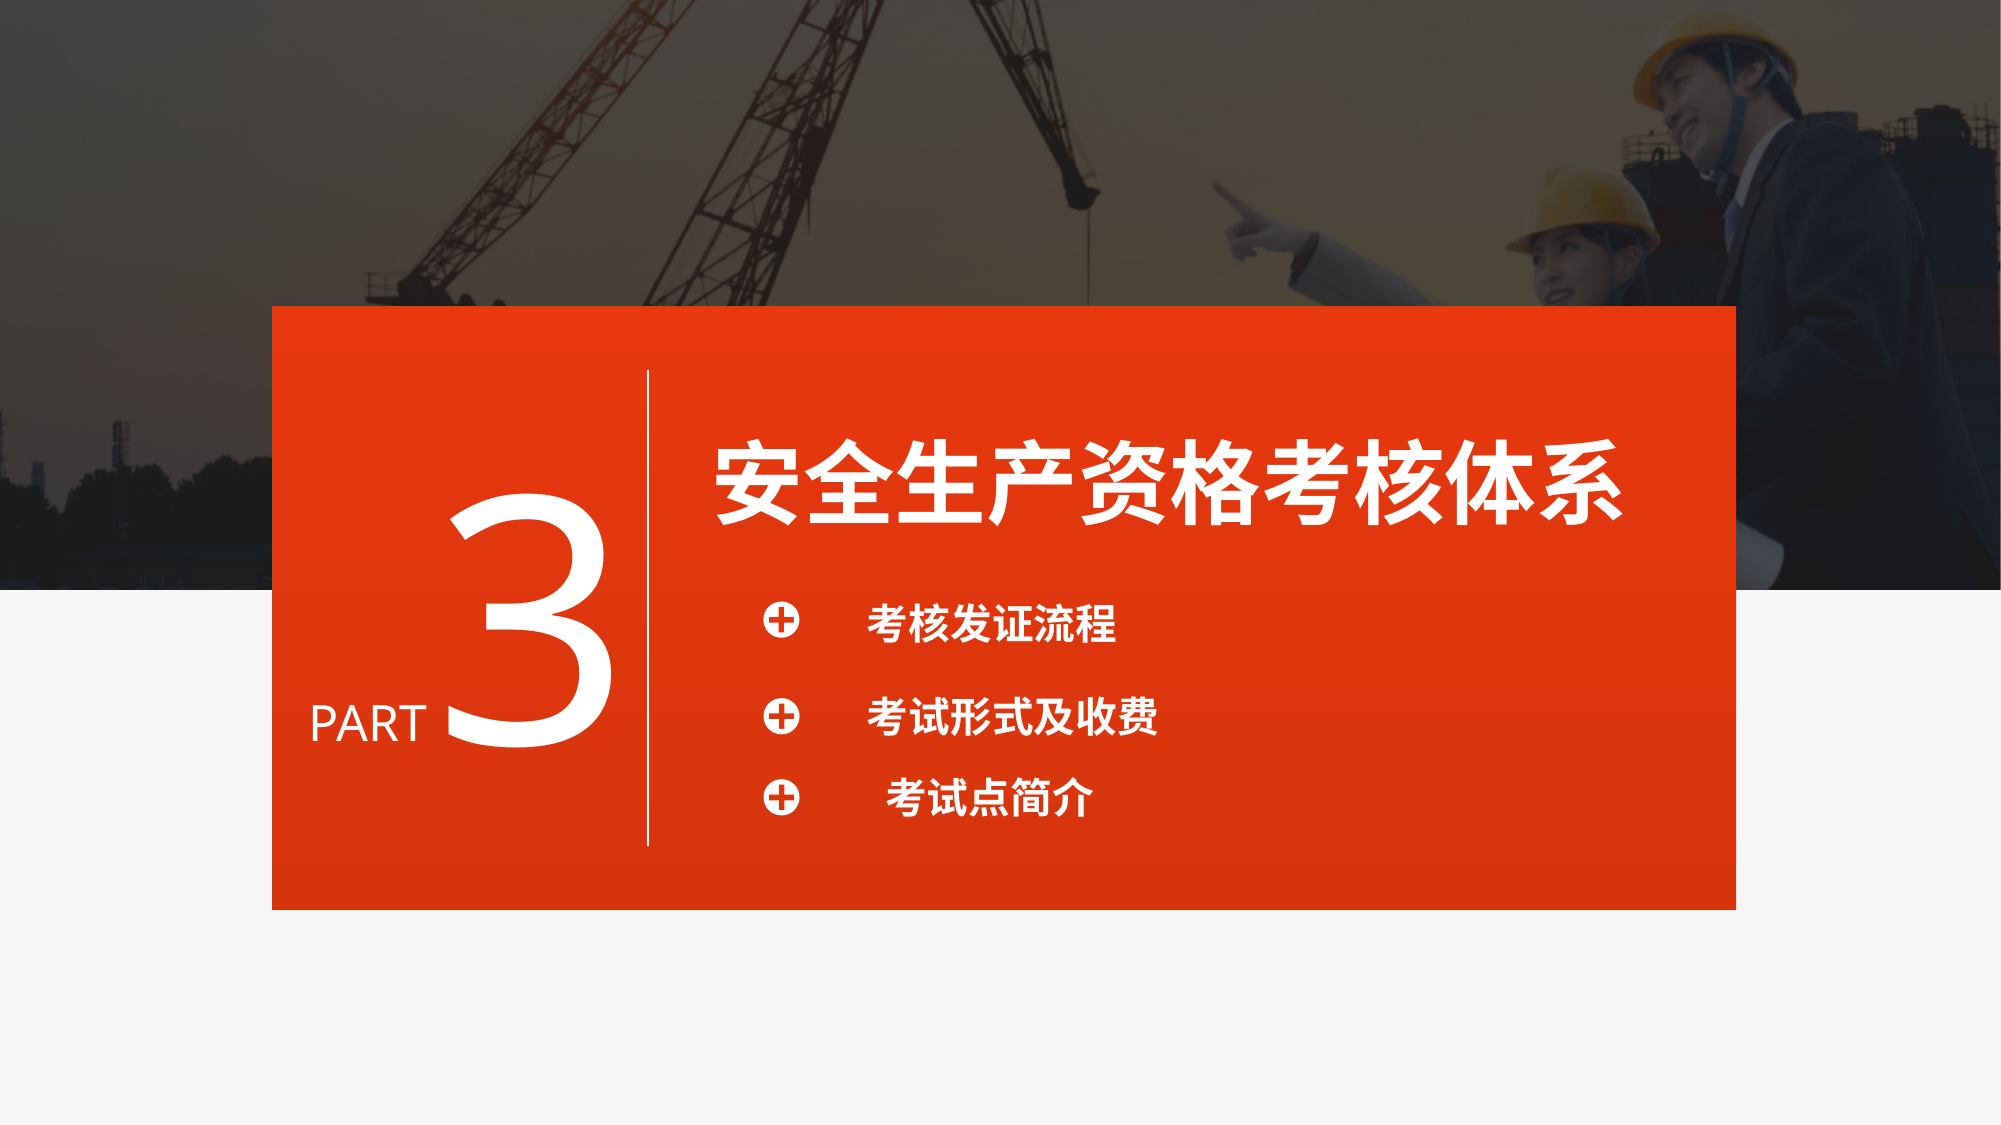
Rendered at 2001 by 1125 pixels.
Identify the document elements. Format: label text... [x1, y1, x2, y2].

text_box [763, 779, 800, 816]
picture [0, 0, 2001, 591]
text_box PART [272, 683, 442, 759]
text_box [763, 602, 800, 638]
text_box [763, 698, 800, 735]
text_box 考试形式及收费 [852, 683, 1280, 749]
text_box [272, 602, 1737, 910]
text_box 考核发证流程 [852, 602, 1280, 655]
text_box 考试点简介 [870, 764, 1137, 830]
text_box 3 [418, 602, 643, 821]
